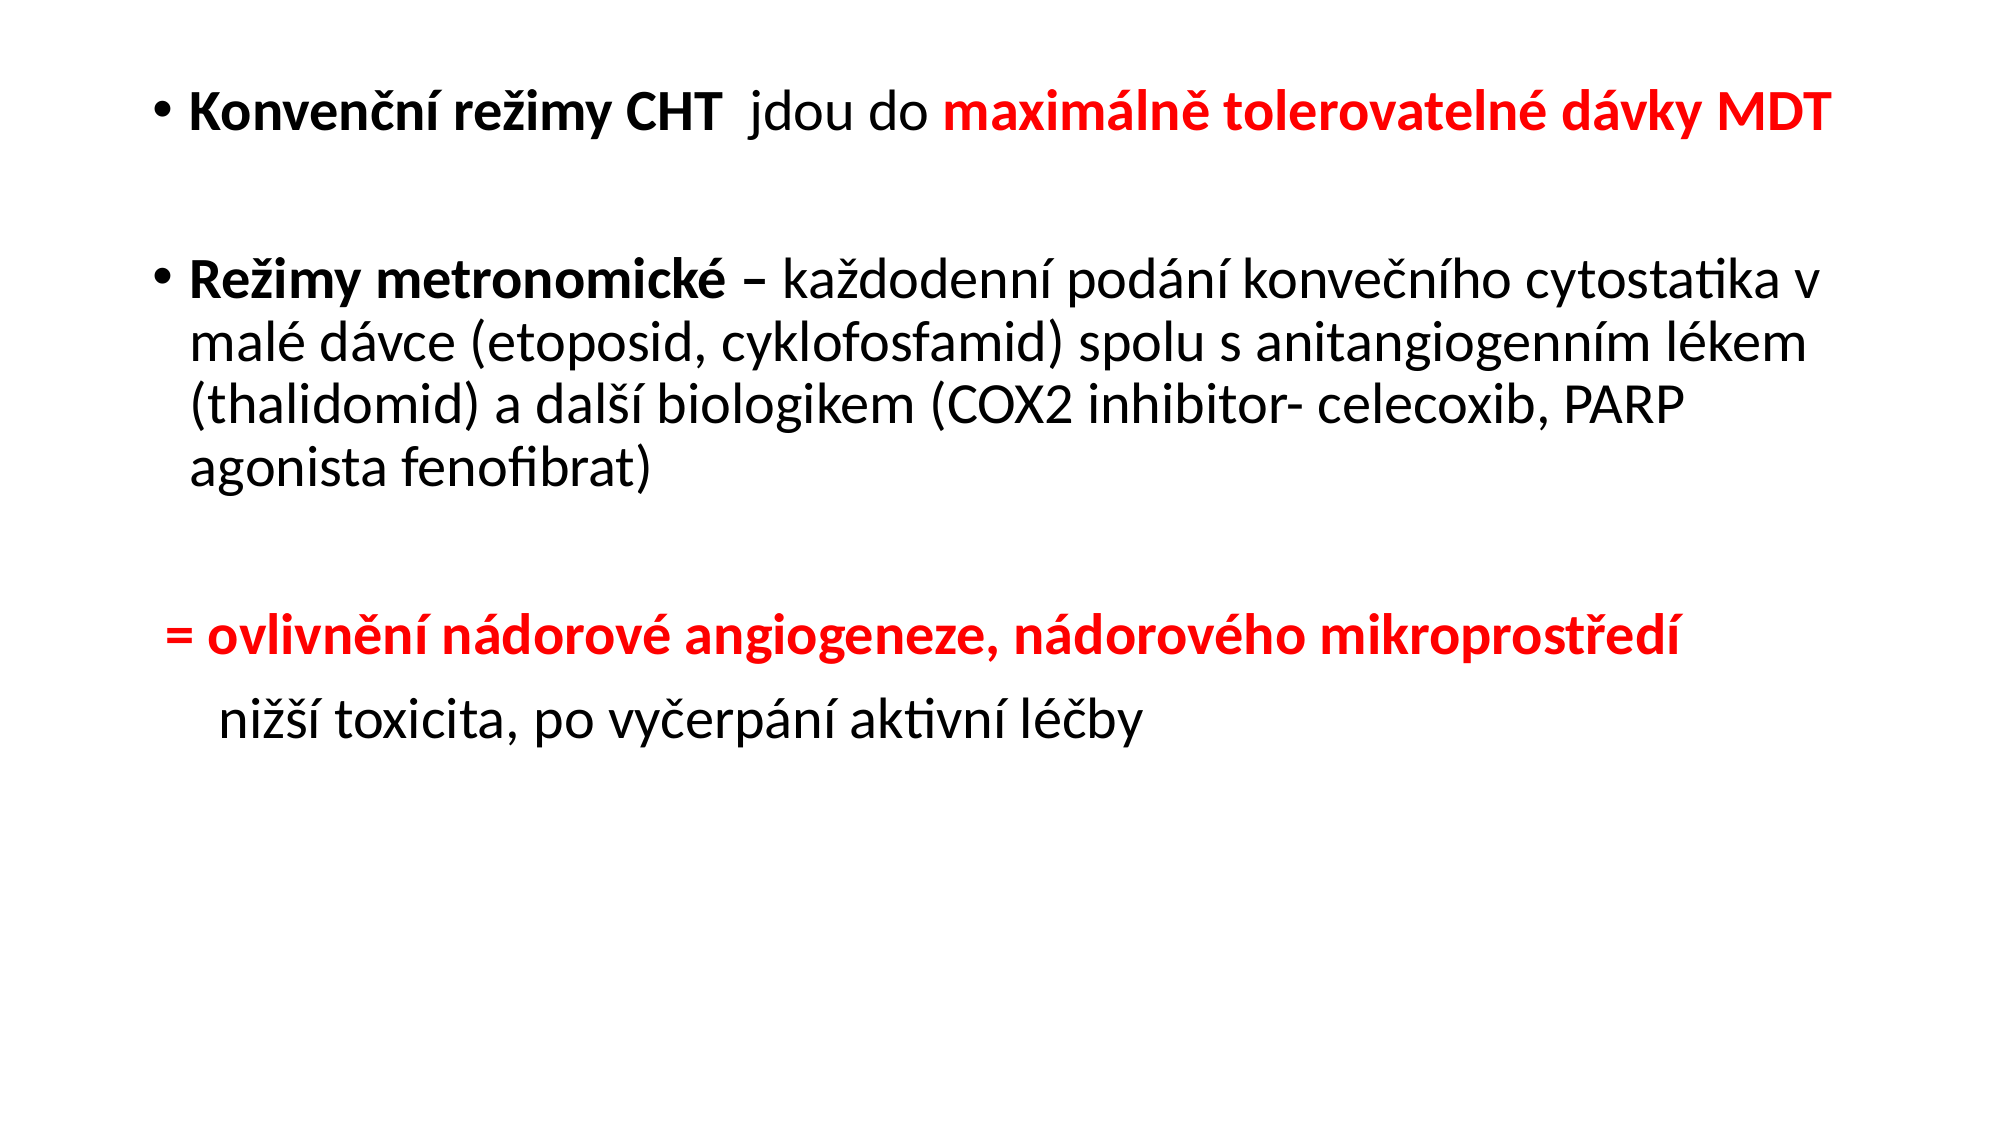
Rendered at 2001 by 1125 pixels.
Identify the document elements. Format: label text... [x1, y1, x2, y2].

list Konvenční režimy CHT jdou do maximálně tolerovatelné dávky MDT Režimy metronomické – každodenní podání konvečního cytostatika v malé dávce (etoposid, cyklofosfamid) spolu s anitangiogenním lékem (thalidomid) a další biologikem (COX2 inhibitor- celecoxib, PARP agonista fenofibrat) = ovlivnění nádorové angiogeneze, nádorového mikroprostředí nižší toxicita, po vyčerpání aktivní léčby [137, 72, 1863, 1014]
